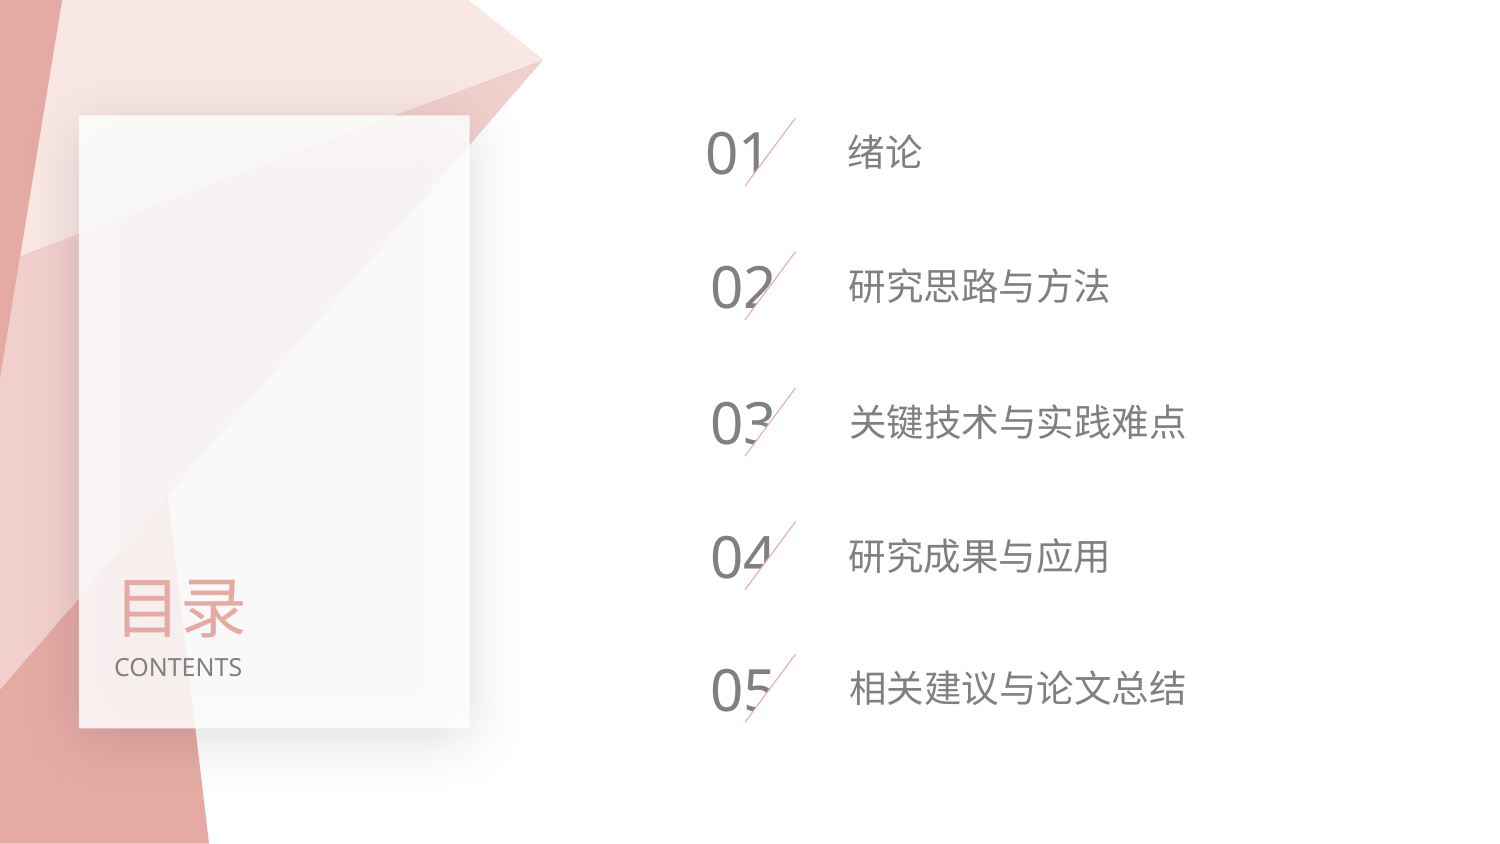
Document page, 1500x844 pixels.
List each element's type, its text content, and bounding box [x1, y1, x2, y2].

text_box 相关建议与论文总结 [834, 657, 1202, 718]
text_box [744, 251, 796, 320]
text_box 05 [695, 645, 792, 730]
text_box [744, 387, 796, 456]
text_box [744, 521, 796, 590]
text_box 02 [695, 242, 792, 328]
text_box 01 [690, 108, 787, 194]
text_box 研究思路与方法 [834, 255, 1127, 316]
text_box 04 [695, 512, 793, 598]
text_box 03 [695, 378, 792, 464]
text_box 研究成果与应用 [834, 525, 1127, 586]
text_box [744, 117, 796, 186]
text_box 关键技术与实践难点 [834, 391, 1202, 452]
text_box 绪论 [833, 121, 938, 182]
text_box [0, 0, 544, 844]
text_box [744, 653, 796, 723]
